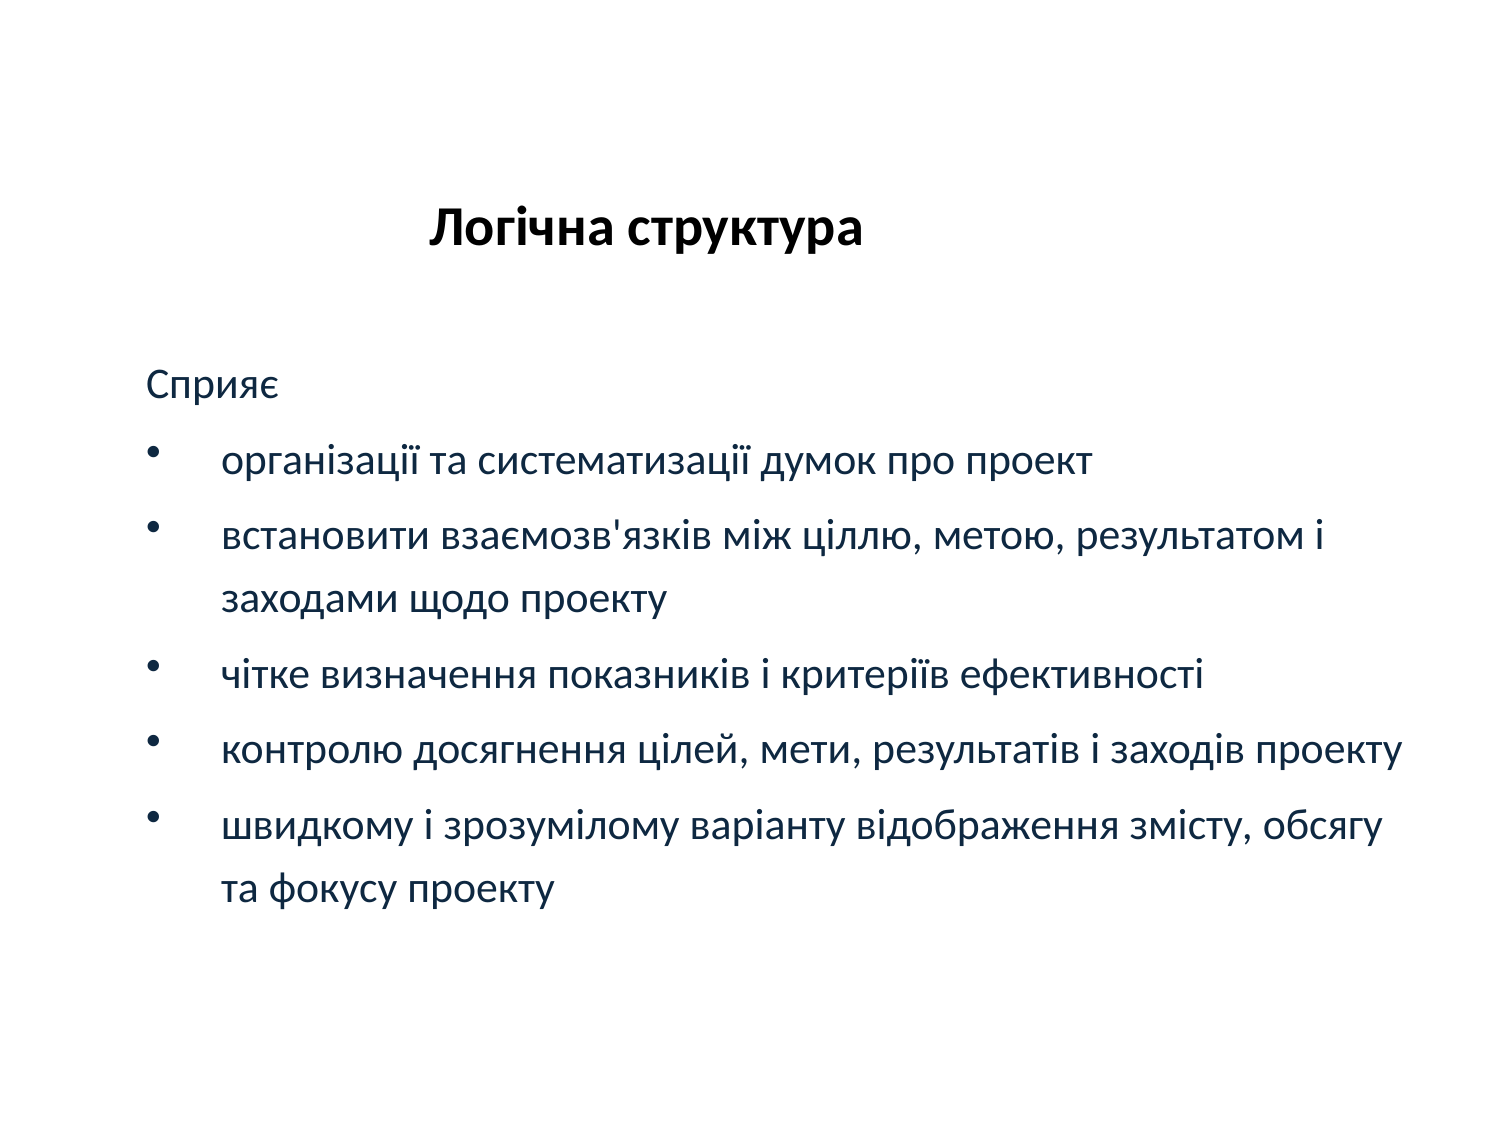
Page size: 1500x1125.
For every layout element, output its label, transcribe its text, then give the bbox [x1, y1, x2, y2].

text_box Сприяє організації та систематизації думок про проект встановити взаємозв'язків між ціллю, метою, результатом і заходами щодо проекту чітке визначення показників і критеріїв ефективності контролю досягнення цілей, мети, результатів і заходів проекту швидкому і зрозумілому варіанту відображення змісту, обсягу та фокусу проекту [131, 337, 1444, 919]
title Логічна структура [65, 196, 1229, 263]
